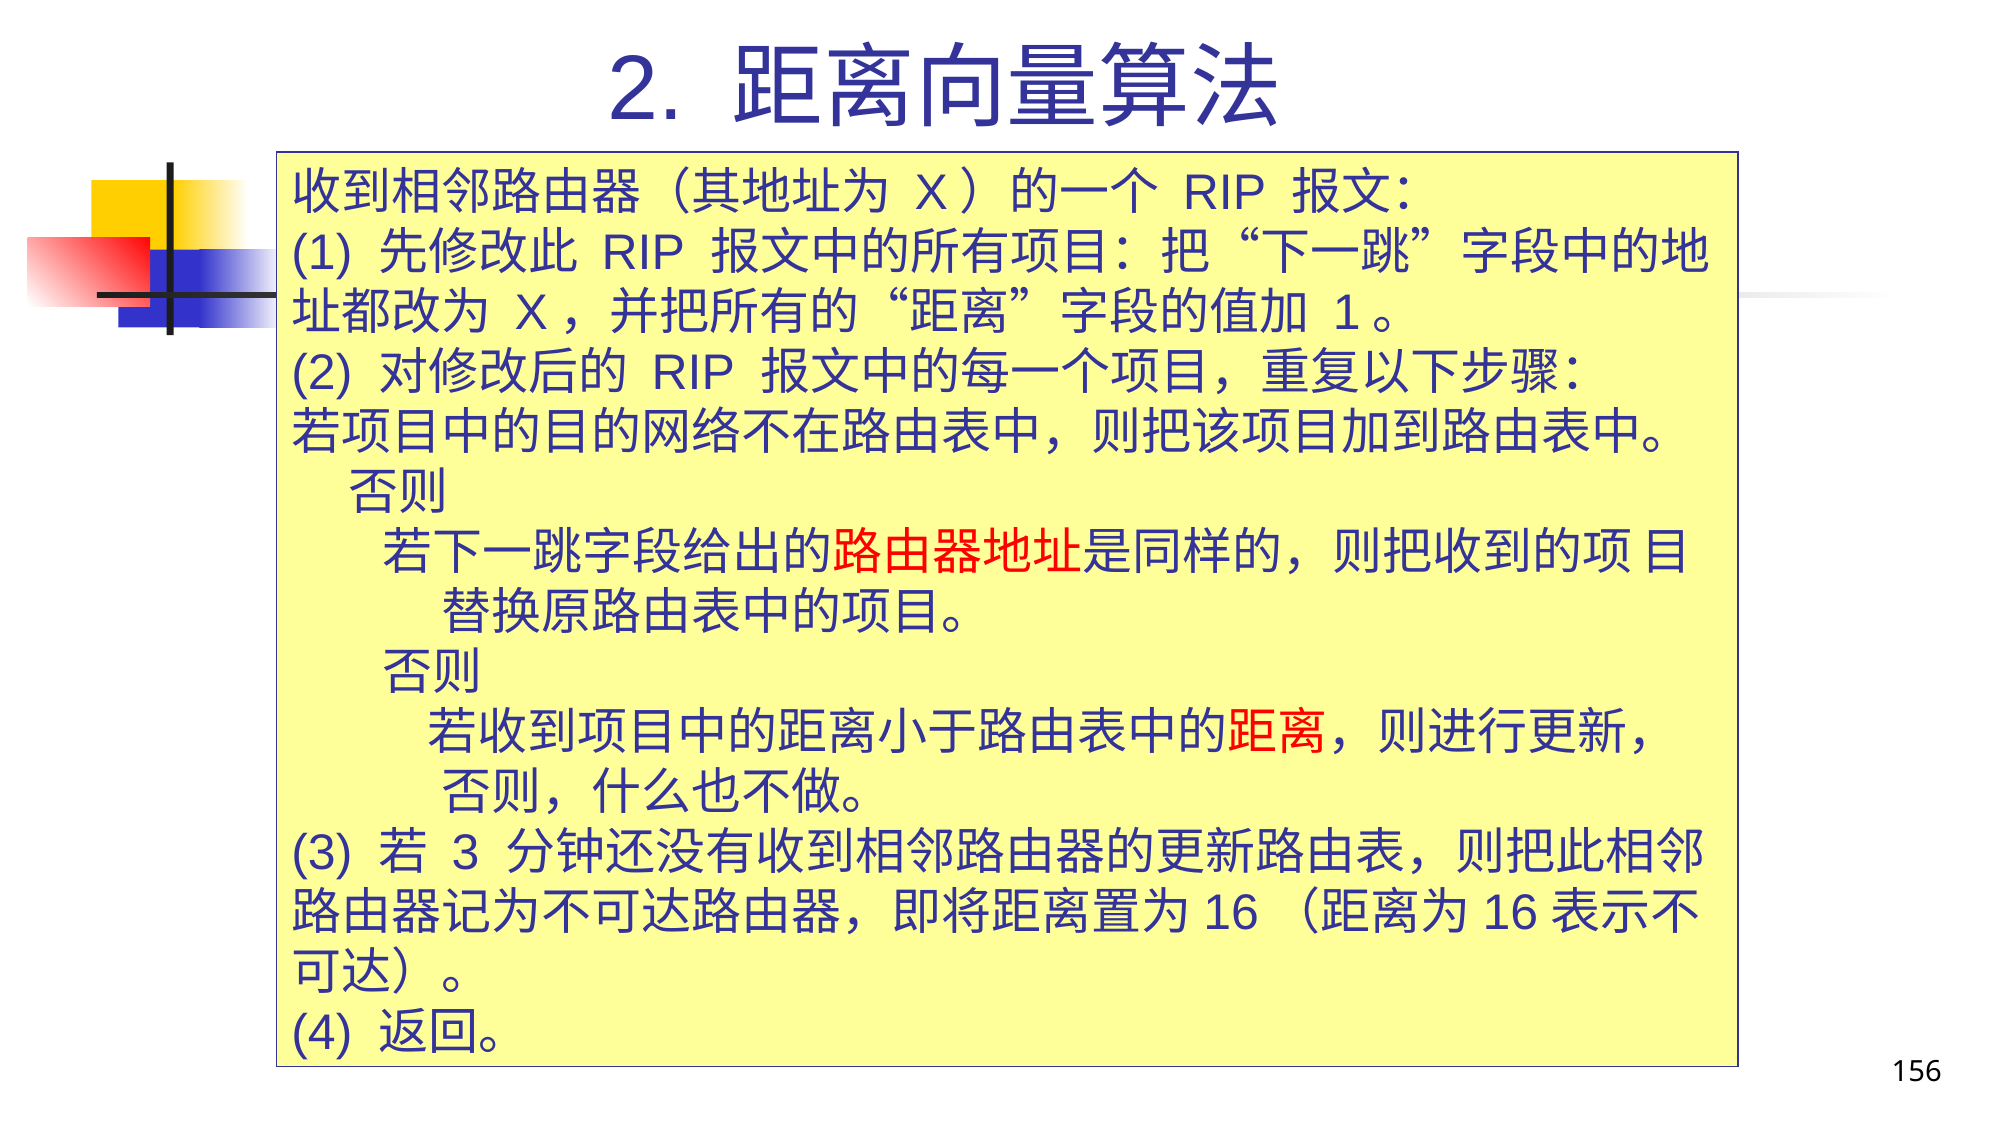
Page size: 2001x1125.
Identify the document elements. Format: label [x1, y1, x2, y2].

title [279, 18, 1612, 146]
slide_number [1540, 1023, 1958, 1100]
text_box [276, 152, 1739, 1067]
